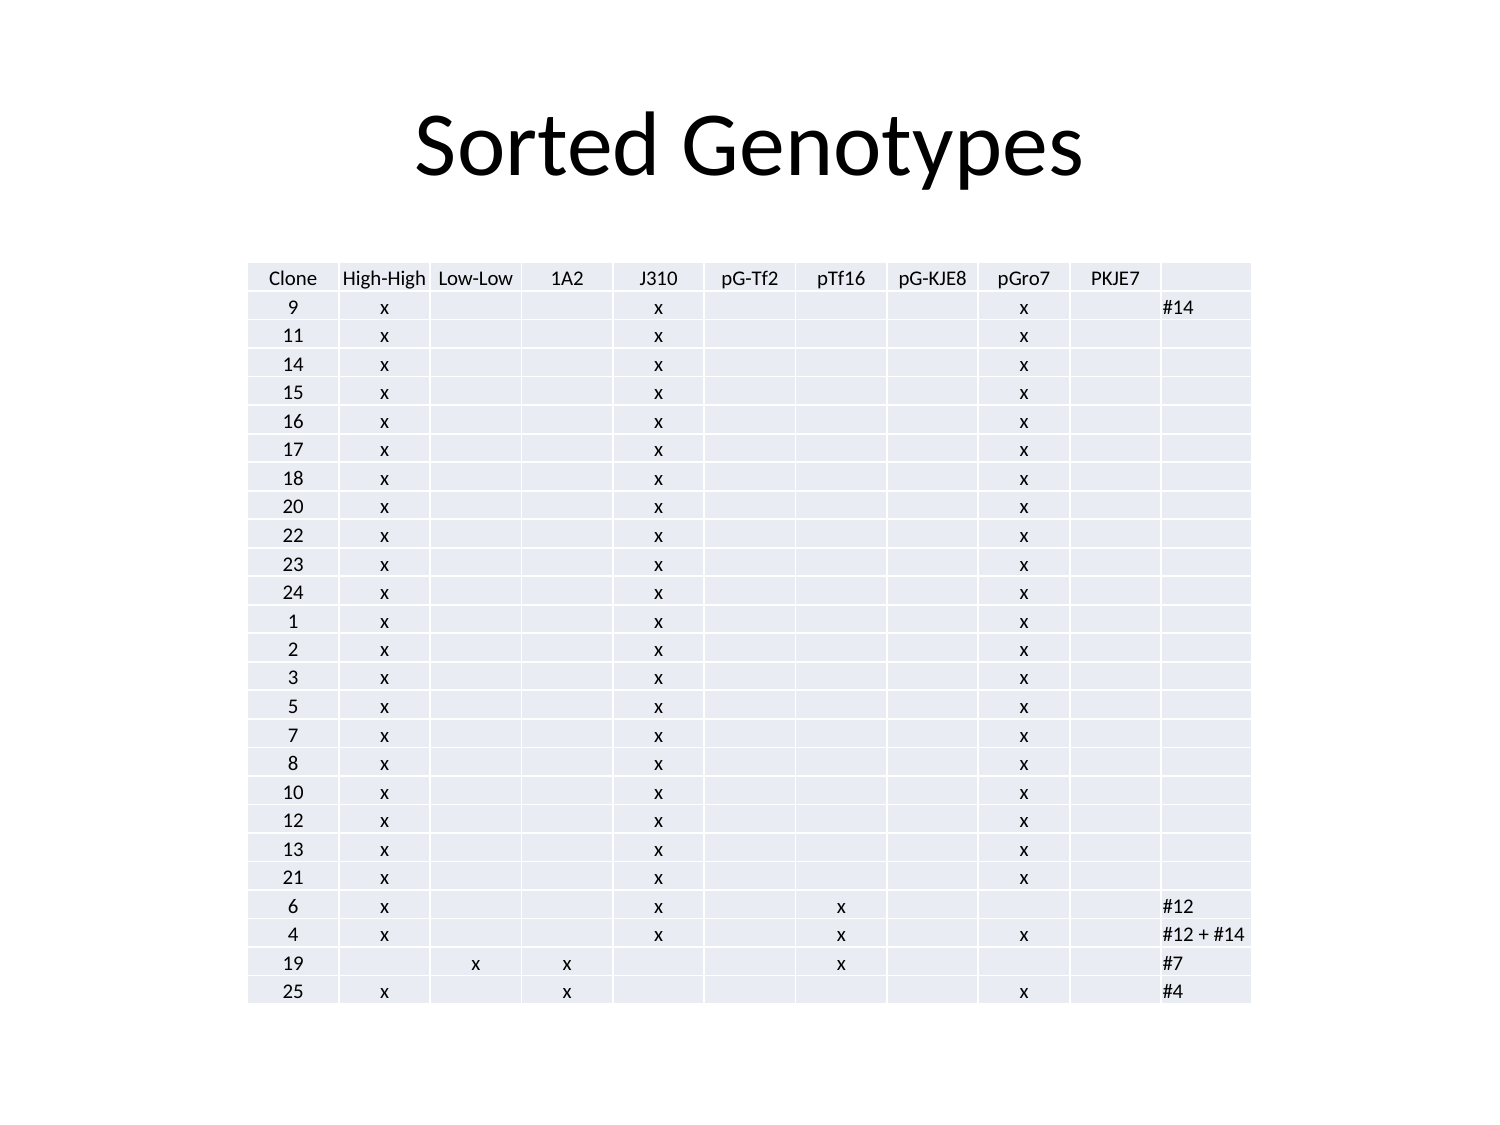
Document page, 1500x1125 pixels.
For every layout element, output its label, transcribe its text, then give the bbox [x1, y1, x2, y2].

table_cell x [796, 948, 886, 975]
table_cell x [614, 834, 703, 861]
table_cell [1162, 834, 1251, 861]
table_cell x [340, 976, 429, 1003]
table_cell [705, 549, 795, 575]
table_cell x [979, 777, 1069, 804]
table_cell [1071, 748, 1160, 775]
table_cell [431, 777, 521, 804]
table_cell [888, 463, 977, 490]
table_cell [796, 549, 886, 575]
table_cell #14 [1162, 292, 1251, 319]
table_cell 13 [248, 834, 338, 861]
table_cell [796, 406, 886, 433]
table_cell [522, 463, 612, 490]
table_header Low-Low [431, 263, 521, 290]
table_cell x [522, 948, 612, 975]
table_cell [1071, 520, 1160, 547]
table_cell x [340, 720, 429, 747]
table_cell [705, 435, 795, 461]
table_cell 20 [248, 492, 338, 518]
table_cell [888, 891, 977, 918]
table_cell [1071, 492, 1160, 518]
table_cell [431, 549, 521, 575]
table_cell [522, 834, 612, 861]
table_cell [796, 805, 886, 832]
table_cell 23 [248, 549, 338, 575]
table_cell x [340, 520, 429, 547]
table_cell [796, 435, 886, 461]
table_cell [705, 805, 795, 832]
table_cell [1162, 463, 1251, 490]
table_cell x [614, 406, 703, 433]
table_cell #4 [1162, 976, 1251, 1003]
table_cell [431, 377, 521, 404]
table_cell [522, 520, 612, 547]
table_cell 1 [248, 606, 338, 632]
table_cell [796, 463, 886, 490]
table_cell [705, 520, 795, 547]
table_cell x [614, 634, 703, 661]
table_cell [431, 862, 521, 889]
table_cell [1071, 691, 1160, 718]
table_cell 6 [248, 891, 338, 918]
table_cell x [614, 663, 703, 689]
table_cell [979, 948, 1069, 975]
table_cell [705, 606, 795, 632]
table_cell x [340, 748, 429, 775]
table_cell [705, 663, 795, 689]
table_cell [1071, 377, 1160, 404]
table_cell [1071, 976, 1160, 1003]
table_cell [614, 976, 703, 1003]
table_cell x [614, 777, 703, 804]
table_cell [522, 691, 612, 718]
table_cell [796, 320, 886, 347]
table_cell x [614, 377, 703, 404]
table_cell [431, 805, 521, 832]
table_cell x [979, 663, 1069, 689]
table_cell [1162, 691, 1251, 718]
table_cell [614, 948, 703, 975]
table_cell [705, 292, 795, 319]
table_cell [705, 406, 795, 433]
table_cell x [340, 663, 429, 689]
table_cell [796, 976, 886, 1003]
table_cell x [340, 634, 429, 661]
table_cell [1162, 435, 1251, 461]
table_cell x [979, 919, 1069, 946]
table_cell 18 [248, 463, 338, 490]
table_cell [888, 320, 977, 347]
table_cell [522, 577, 612, 604]
table_cell [522, 919, 612, 946]
table_header Clone [248, 263, 338, 290]
table_cell x [614, 520, 703, 547]
table_cell x [979, 292, 1069, 319]
table_cell [888, 292, 977, 319]
table_cell x [340, 777, 429, 804]
table_cell #7 [1162, 948, 1251, 975]
table_cell [1162, 320, 1251, 347]
table_cell [1162, 406, 1251, 433]
table_cell x [340, 320, 429, 347]
table_cell [431, 748, 521, 775]
table_cell x [796, 919, 886, 946]
table_cell x [340, 292, 429, 319]
table_cell x [979, 520, 1069, 547]
table_cell [796, 720, 886, 747]
table_cell [1071, 948, 1160, 975]
table_cell 7 [248, 720, 338, 747]
table_cell [796, 691, 886, 718]
table_cell [1071, 634, 1160, 661]
table_header 1A2 [522, 263, 612, 290]
table_cell [888, 663, 977, 689]
table_cell x [614, 320, 703, 347]
table_cell [522, 549, 612, 575]
table_cell [705, 862, 795, 889]
table_cell x [796, 891, 886, 918]
table_cell [522, 748, 612, 775]
table_cell [431, 435, 521, 461]
table_cell 2 [248, 634, 338, 661]
table_cell [522, 634, 612, 661]
table_header [1162, 263, 1251, 290]
table_cell 10 [248, 777, 338, 804]
table_cell [705, 891, 795, 918]
table_cell 4 [248, 919, 338, 946]
table_cell [796, 349, 886, 376]
table_cell [431, 663, 521, 689]
table_cell [522, 891, 612, 918]
table_cell [431, 492, 521, 518]
table_cell [888, 492, 977, 518]
table_header PKJE7 [1071, 263, 1160, 290]
table_cell [888, 606, 977, 632]
table_cell [522, 377, 612, 404]
table_cell [1071, 663, 1160, 689]
table_cell [431, 976, 521, 1003]
table_cell x [340, 549, 429, 575]
table_cell x [979, 406, 1069, 433]
table_cell [1162, 577, 1251, 604]
table_cell x [340, 492, 429, 518]
table_cell [1162, 377, 1251, 404]
table_cell x [614, 919, 703, 946]
table_cell [1071, 777, 1160, 804]
table_cell x [340, 834, 429, 861]
table_cell [431, 463, 521, 490]
table_cell x [979, 748, 1069, 775]
table_cell [796, 834, 886, 861]
table_cell x [979, 435, 1069, 461]
table_cell [522, 862, 612, 889]
table_cell [796, 634, 886, 661]
table_cell [1162, 805, 1251, 832]
table_cell [888, 948, 977, 975]
table_cell [705, 691, 795, 718]
table_cell 3 [248, 663, 338, 689]
table_cell x [340, 891, 429, 918]
table_cell x [614, 463, 703, 490]
table_cell [1162, 606, 1251, 632]
table_cell [888, 834, 977, 861]
table_header pG-KJE8 [888, 263, 977, 290]
table_cell x [340, 862, 429, 889]
table_cell x [340, 606, 429, 632]
table_cell [705, 377, 795, 404]
table_cell #12 [1162, 891, 1251, 918]
table_cell [796, 862, 886, 889]
table_cell [888, 919, 977, 946]
table_cell [431, 834, 521, 861]
table_cell 12 [248, 805, 338, 832]
table_cell [888, 777, 977, 804]
table_header pGro7 [979, 263, 1069, 290]
table_cell x [340, 463, 429, 490]
table_cell 17 [248, 435, 338, 461]
table_cell [796, 663, 886, 689]
table_cell [888, 349, 977, 376]
table_cell 22 [248, 520, 338, 547]
table_cell x [340, 805, 429, 832]
table_cell x [979, 862, 1069, 889]
table_cell [431, 691, 521, 718]
table_cell 9 [248, 292, 338, 319]
table_cell x [614, 492, 703, 518]
table_cell [888, 520, 977, 547]
table_cell x [614, 606, 703, 632]
table_cell [1162, 748, 1251, 775]
table_cell [1162, 549, 1251, 575]
table_cell [796, 606, 886, 632]
table_cell [1162, 634, 1251, 661]
table_cell [431, 919, 521, 946]
table_cell [1071, 834, 1160, 861]
table_cell [431, 320, 521, 347]
table_cell [522, 606, 612, 632]
table_cell x [979, 691, 1069, 718]
table_cell x [340, 691, 429, 718]
table_cell x [979, 320, 1069, 347]
table_cell #12 + #14 [1162, 919, 1251, 946]
table_cell [1162, 492, 1251, 518]
table_cell [1162, 349, 1251, 376]
table_cell [522, 777, 612, 804]
table_cell x [614, 549, 703, 575]
table_cell [522, 720, 612, 747]
table_cell [431, 720, 521, 747]
table_cell x [614, 891, 703, 918]
table_cell x [979, 834, 1069, 861]
table_cell [431, 520, 521, 547]
table_cell x [340, 377, 429, 404]
table_cell x [614, 577, 703, 604]
table_cell x [979, 463, 1069, 490]
table_cell x [979, 549, 1069, 575]
table_cell [1162, 520, 1251, 547]
table_cell [888, 406, 977, 433]
table_cell [522, 663, 612, 689]
table_cell [705, 492, 795, 518]
table_header pTf16 [796, 263, 886, 290]
table_cell x [979, 606, 1069, 632]
table_cell x [340, 919, 429, 946]
table_cell 21 [248, 862, 338, 889]
table_cell x [522, 976, 612, 1003]
table_cell [1071, 919, 1160, 946]
table_cell [796, 292, 886, 319]
table_cell x [614, 691, 703, 718]
table_cell [705, 320, 795, 347]
table_cell 25 [248, 976, 338, 1003]
table_cell [1162, 862, 1251, 889]
table_cell x [979, 377, 1069, 404]
table_cell x [979, 492, 1069, 518]
table_cell [888, 720, 977, 747]
table_cell x [340, 577, 429, 604]
table_cell [1162, 777, 1251, 804]
table_cell x [979, 805, 1069, 832]
table_cell [1071, 320, 1160, 347]
table_cell [888, 748, 977, 775]
table_cell 8 [248, 748, 338, 775]
table_cell [705, 976, 795, 1003]
table_cell x [614, 435, 703, 461]
table_cell 19 [248, 948, 338, 975]
table_cell [431, 292, 521, 319]
table_cell x [979, 349, 1069, 376]
table_cell 11 [248, 320, 338, 347]
table_cell x [340, 349, 429, 376]
table_cell [888, 377, 977, 404]
table_cell 14 [248, 349, 338, 376]
table_cell x [979, 976, 1069, 1003]
table_cell 24 [248, 577, 338, 604]
table_cell [705, 748, 795, 775]
table_cell x [614, 349, 703, 376]
table_cell x [614, 748, 703, 775]
table_cell [796, 520, 886, 547]
table_header pG-Tf2 [705, 263, 795, 290]
table_cell x [979, 720, 1069, 747]
table_cell [1162, 663, 1251, 689]
table_cell [522, 805, 612, 832]
table_cell [1071, 349, 1160, 376]
table_cell [1071, 862, 1160, 889]
table_cell x [340, 435, 429, 461]
table_cell x [614, 720, 703, 747]
table_cell [522, 292, 612, 319]
table_cell [796, 377, 886, 404]
table_cell [1071, 406, 1160, 433]
table_cell x [431, 948, 521, 975]
table_cell [1071, 805, 1160, 832]
table_cell [705, 720, 795, 747]
table_cell [979, 891, 1069, 918]
table_cell [888, 435, 977, 461]
table_cell [1071, 292, 1160, 319]
table_cell [522, 349, 612, 376]
table_cell 5 [248, 691, 338, 718]
table_cell [888, 549, 977, 575]
table_cell x [979, 634, 1069, 661]
table_cell [431, 634, 521, 661]
table_cell [1162, 720, 1251, 747]
table_cell [796, 577, 886, 604]
table_cell [888, 577, 977, 604]
table_cell [522, 435, 612, 461]
table_cell x [614, 862, 703, 889]
table_cell [1071, 549, 1160, 575]
table_cell [796, 492, 886, 518]
table_cell [1071, 435, 1160, 461]
table_cell [1071, 463, 1160, 490]
table_cell 15 [248, 377, 338, 404]
table_cell [705, 948, 795, 975]
table_cell [888, 691, 977, 718]
table_cell [1071, 720, 1160, 747]
table_cell [705, 463, 795, 490]
table_cell [431, 406, 521, 433]
table_cell [522, 492, 612, 518]
table_cell [705, 834, 795, 861]
table_cell 16 [248, 406, 338, 433]
table_cell [888, 976, 977, 1003]
table_cell [796, 777, 886, 804]
table_cell [431, 577, 521, 604]
table_cell [431, 891, 521, 918]
table_cell x [614, 805, 703, 832]
table_cell [522, 320, 612, 347]
table_cell [705, 777, 795, 804]
table_cell [888, 805, 977, 832]
table_cell [1071, 891, 1160, 918]
table_header J310 [614, 263, 703, 290]
table_cell x [340, 406, 429, 433]
table_cell [522, 406, 612, 433]
table_cell [705, 634, 795, 661]
table_cell [888, 634, 977, 661]
table_cell [431, 606, 521, 632]
table_cell [888, 862, 977, 889]
table_cell x [979, 577, 1069, 604]
title Sorted Genotypes [75, 45, 1425, 233]
table_cell [705, 577, 795, 604]
table_cell [340, 948, 429, 975]
table_cell [1071, 577, 1160, 604]
table_header High-High [340, 263, 429, 290]
table_cell [1071, 606, 1160, 632]
table_cell [431, 349, 521, 376]
table_cell x [614, 292, 703, 319]
table_cell [796, 748, 886, 775]
table_cell [705, 349, 795, 376]
table_cell [705, 919, 795, 946]
